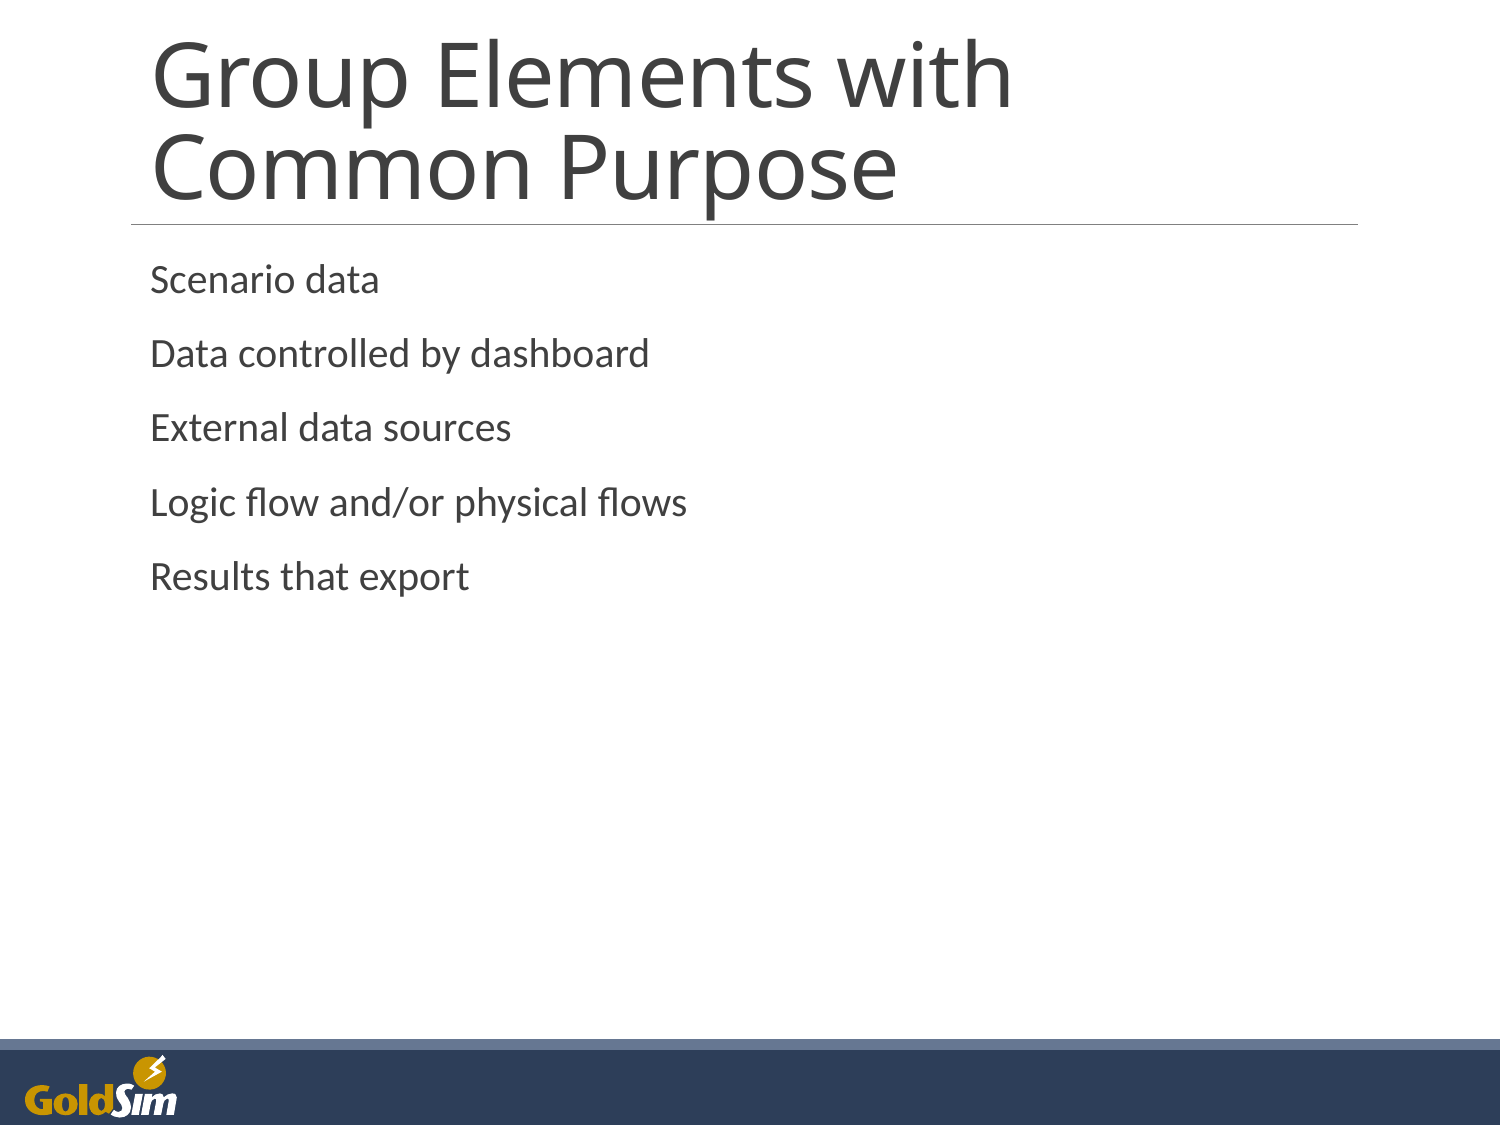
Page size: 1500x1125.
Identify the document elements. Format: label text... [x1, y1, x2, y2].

title Group Elements with Common Purpose [135, 24, 1373, 225]
list Scenario data Data controlled by dashboard External data sources Logic flow and/or physical flows Results that export [135, 249, 1373, 963]
